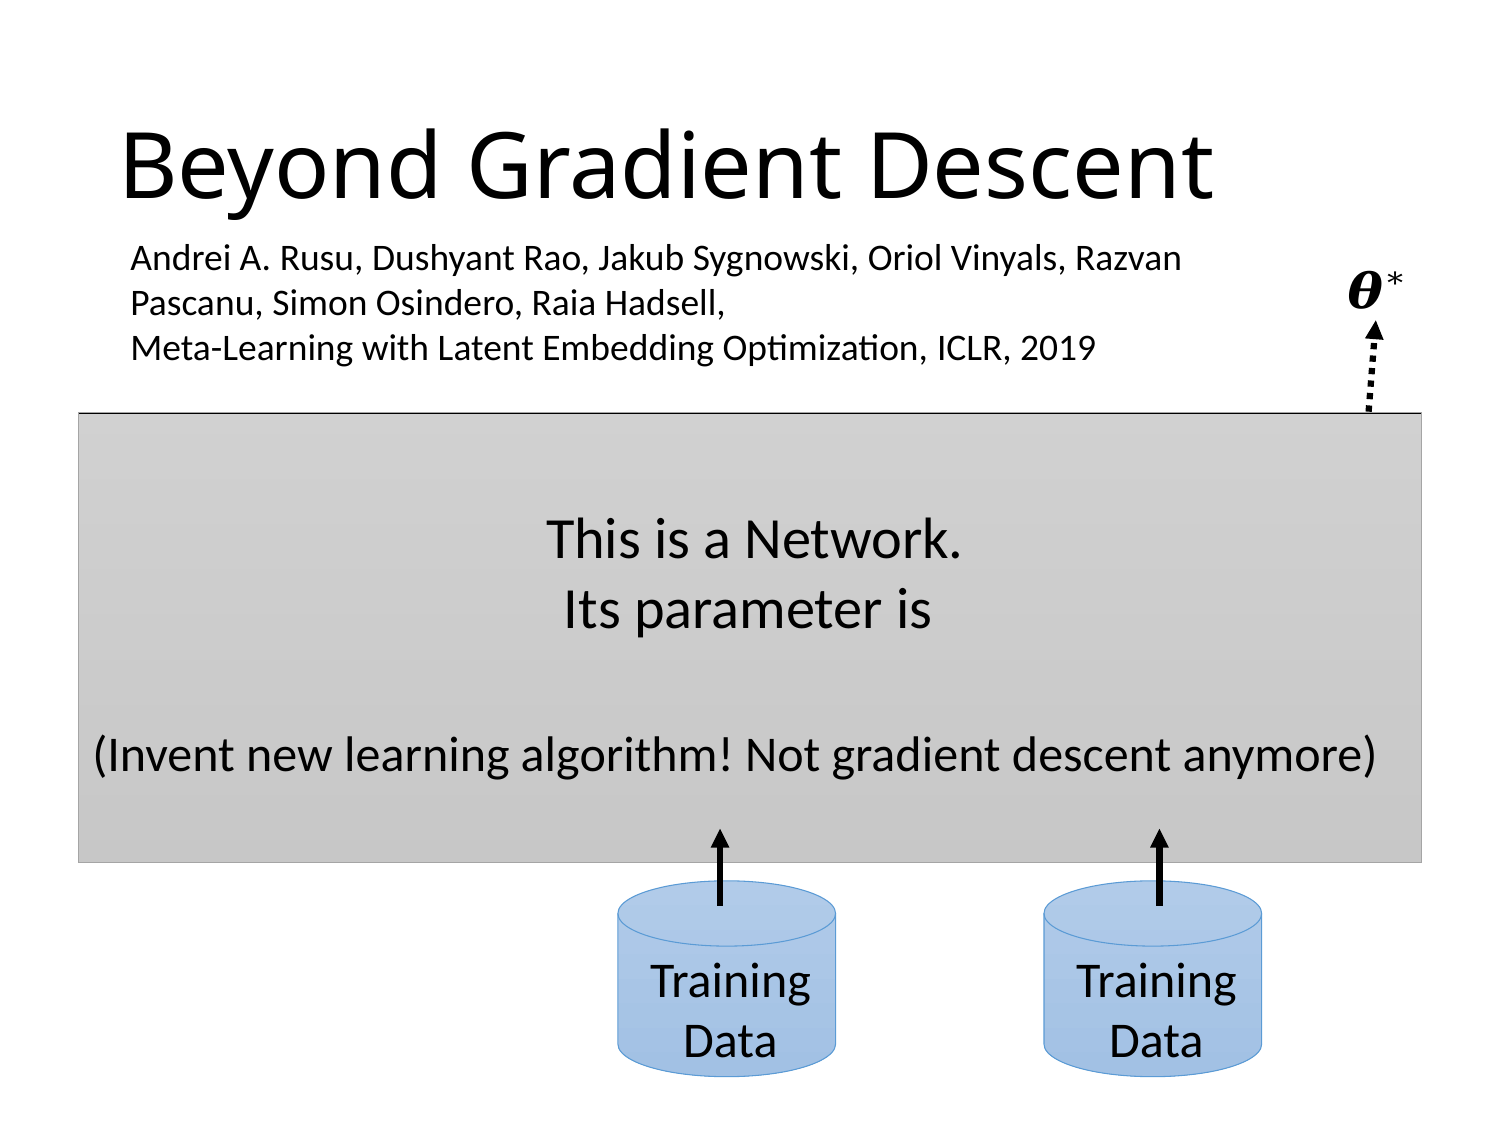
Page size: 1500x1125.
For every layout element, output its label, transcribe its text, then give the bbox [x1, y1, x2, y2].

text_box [617, 880, 843, 1077]
title Beyond Gradient Descent [103, 59, 1397, 278]
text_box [1043, 880, 1269, 1077]
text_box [78, 412, 1422, 863]
text_box Andrei A. Rusu, Dushyant Rao, Jakub Sygnowski, Oriol Vinyals, Razvan Pascanu, Simon Osindero, Raia Hadsell, Meta-Learning with Latent Embedding Optimization, ICLR, 2019 [115, 225, 1276, 376]
